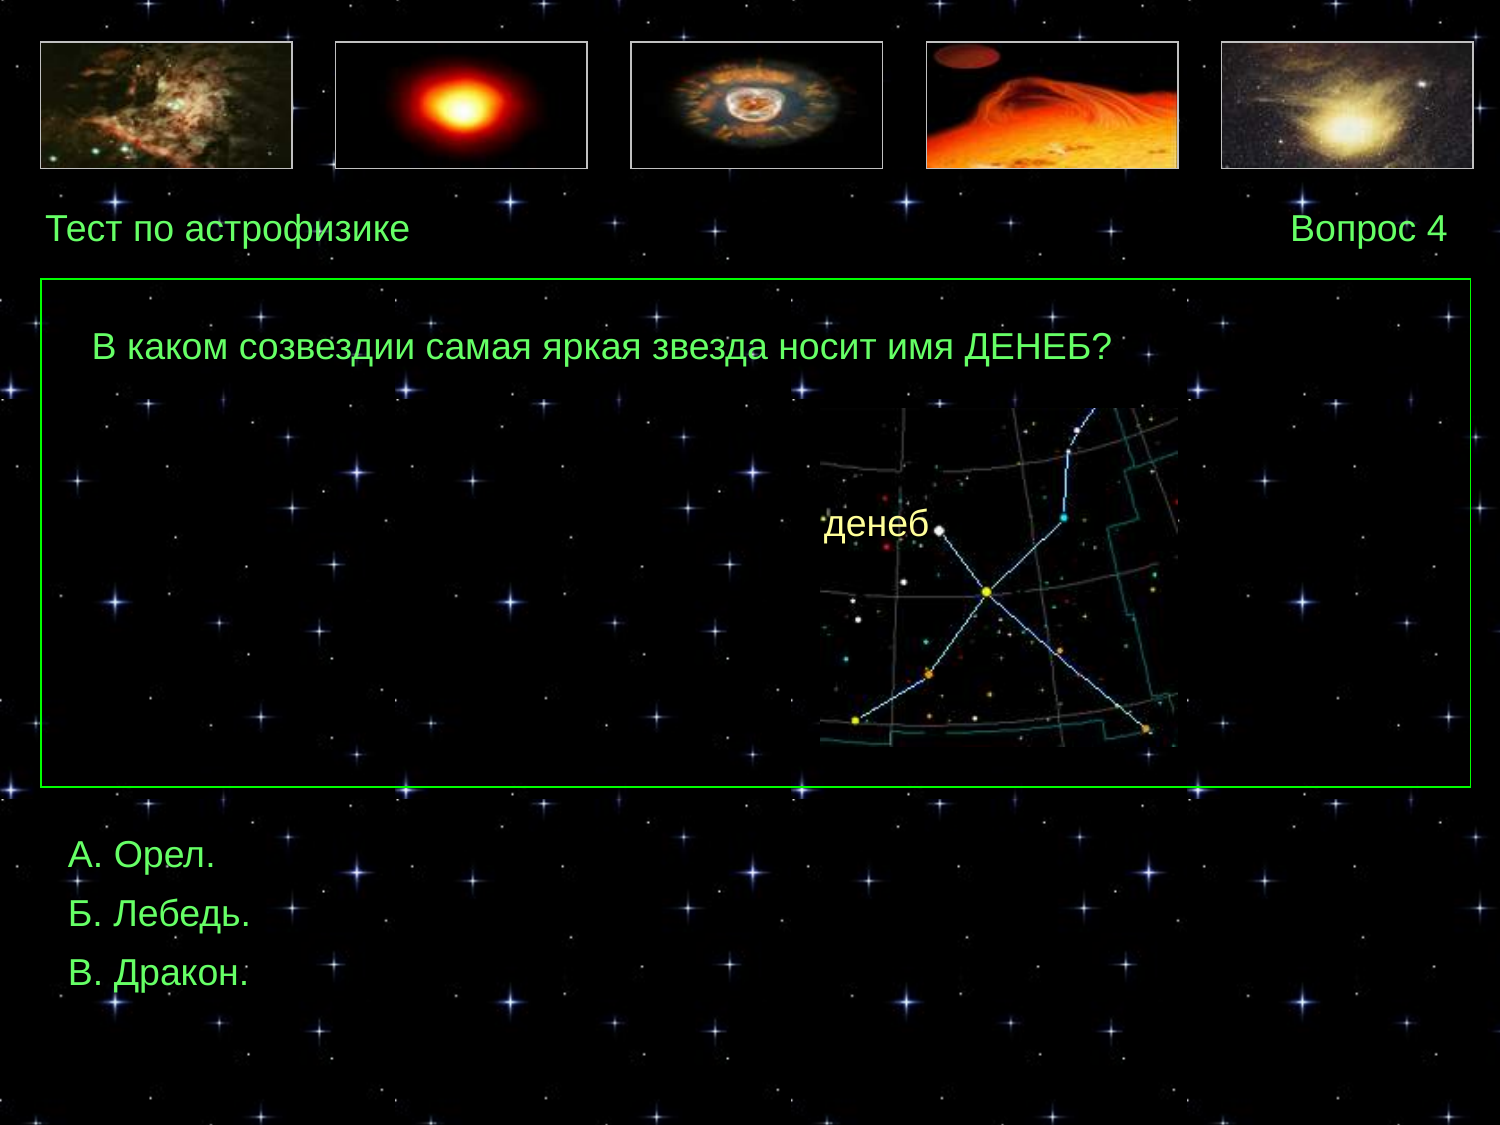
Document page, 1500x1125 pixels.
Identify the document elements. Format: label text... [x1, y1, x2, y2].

text_box Б. Лебедь. [53, 881, 1458, 940]
text_box денеб [809, 491, 815, 552]
text_box А. Орел. [53, 822, 1458, 881]
text_box В каком созвездии самая яркая звезда носит имя ДЕНЕБ? [76, 314, 1187, 375]
text_box Вопрос 4 [1269, 196, 1469, 257]
text_box Тест по астрофизике [30, 196, 436, 257]
text_box [41, 278, 1471, 787]
picture [0, 0, 1500, 1125]
text_box В. Дракон. [53, 940, 1458, 1001]
